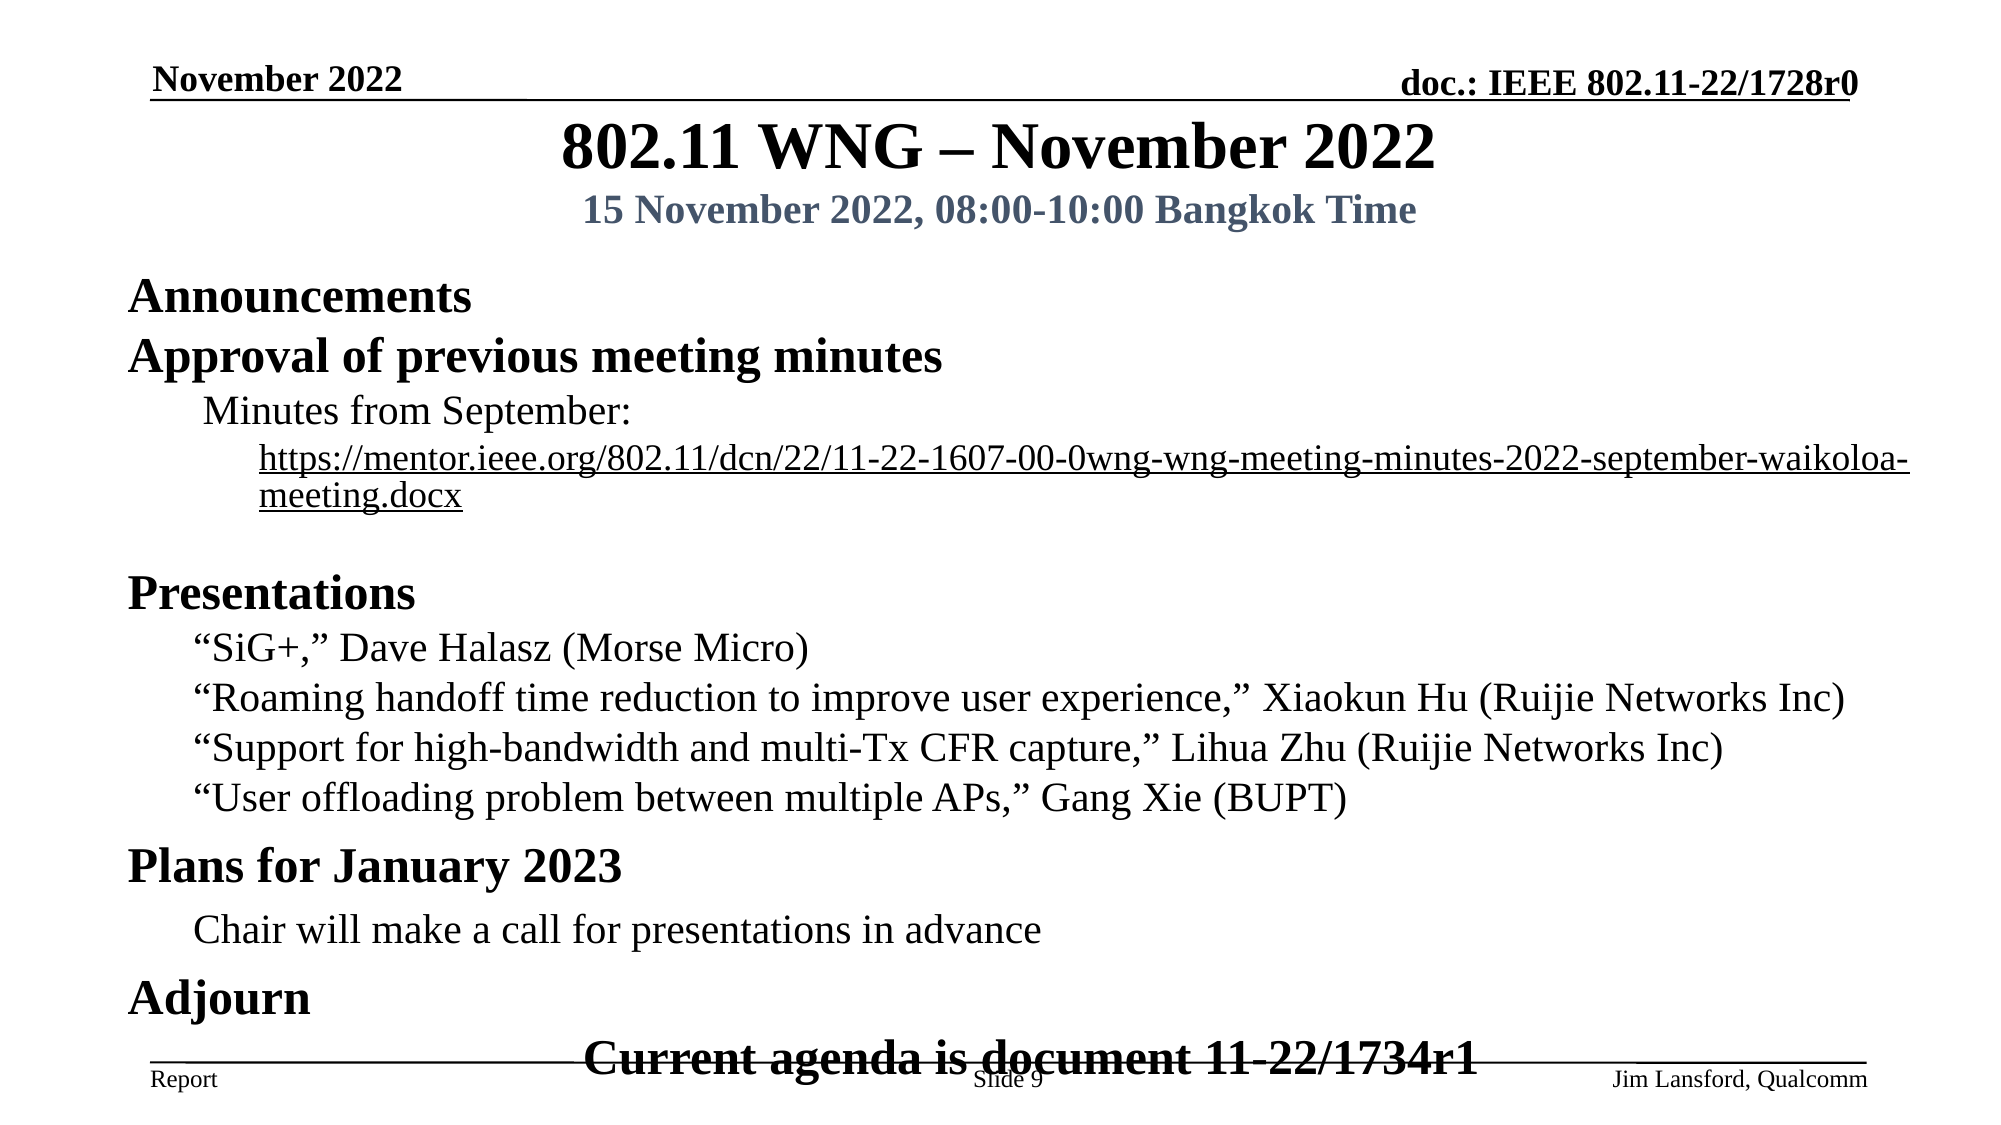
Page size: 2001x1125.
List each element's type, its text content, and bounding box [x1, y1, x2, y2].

list Announcements Approval of previous meeting minutes Minutes from September: https://mentor.ieee.org/802.11/dcn/22/11-22-1607-00-0wng-wng-meeting-minutes-2022-september-waikoloa-meeting.docx Presentations “SiG+,” Dave Halasz (Morse Micro) “Roaming handoff time reduction to improve user experience,” Xiaokun Hu (Ruijie Networks Inc) “Support for high-bandwidth and multi-Tx CFR capture,” Lihua Zhu (Ruijie Networks Inc) “User offloading problem between multiple APs,” Gang Xie (BUPT) Plans for January 2023 Chair will make a call for presentations in advance Adjourn Current agenda is document 11-22/1734r1 [112, 254, 1951, 938]
slide_number Slide 9 [950, 1061, 1067, 1123]
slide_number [152, 54, 563, 100]
footer Jim Lansford, Qualcomm [1171, 1061, 1869, 1093]
text_box 15 November 2022, 08:00-10:00 Bangkok Time [249, 174, 1750, 240]
title 802.11 WNG – November 2022 [362, 95, 1638, 174]
